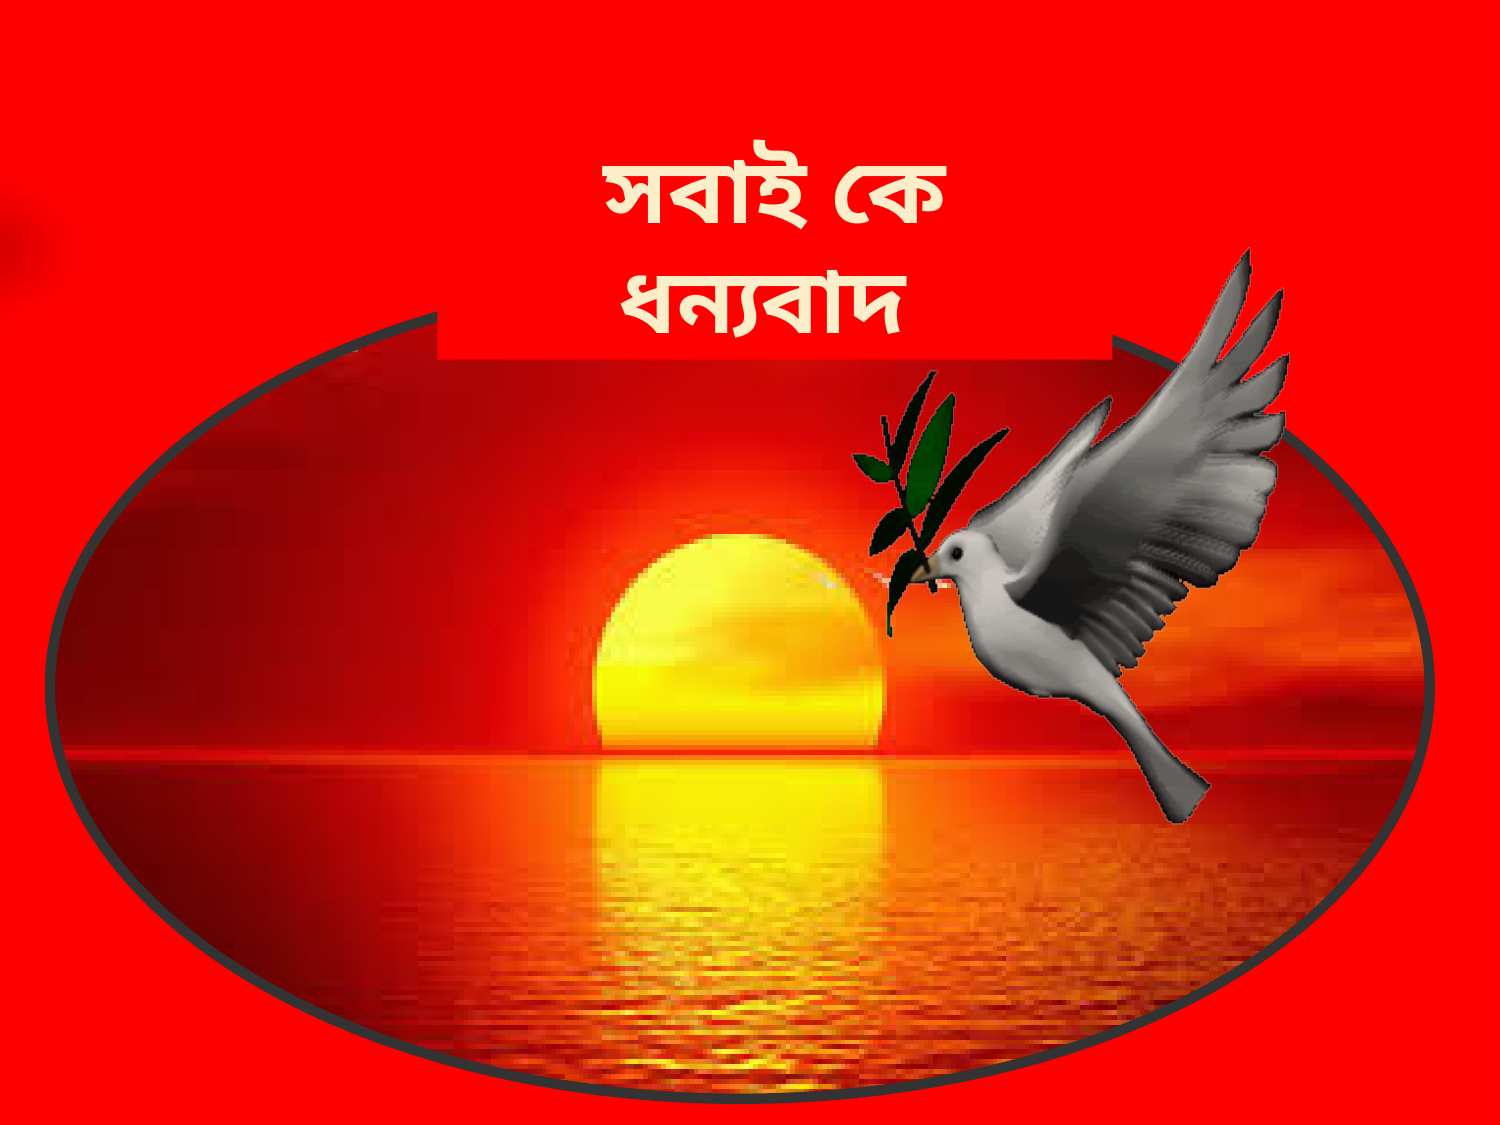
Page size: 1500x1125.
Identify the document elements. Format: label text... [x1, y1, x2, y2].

picture [49, 237, 1430, 1100]
text_box সবাই কে ধন্যবাদ [437, 124, 1113, 272]
